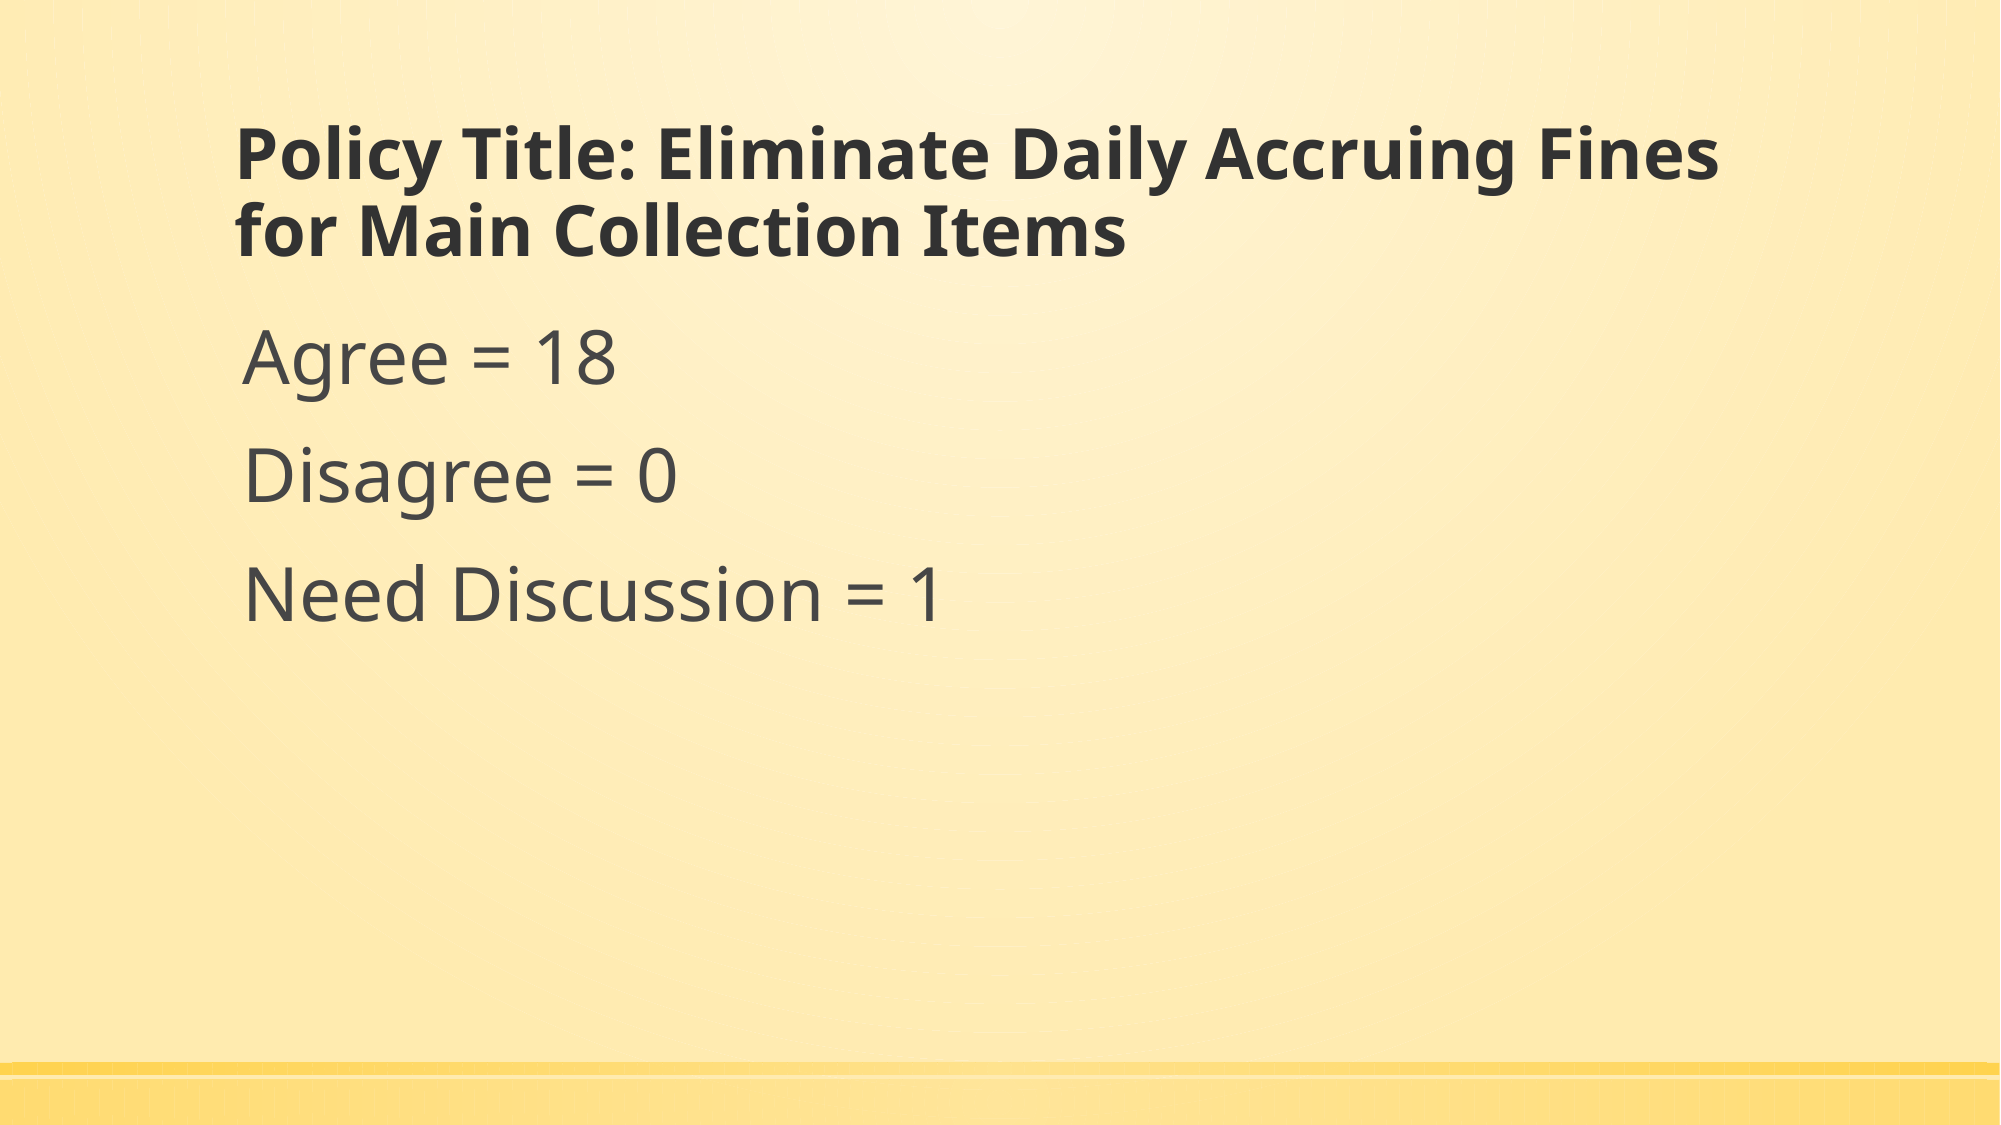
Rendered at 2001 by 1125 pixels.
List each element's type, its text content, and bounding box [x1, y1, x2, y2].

title Policy Title: Eliminate Daily Accruing Fines for Main Collection Items [219, 76, 1780, 279]
list Agree = 18 Disagree = 0 Need Discussion = 1 [219, 311, 1780, 990]
